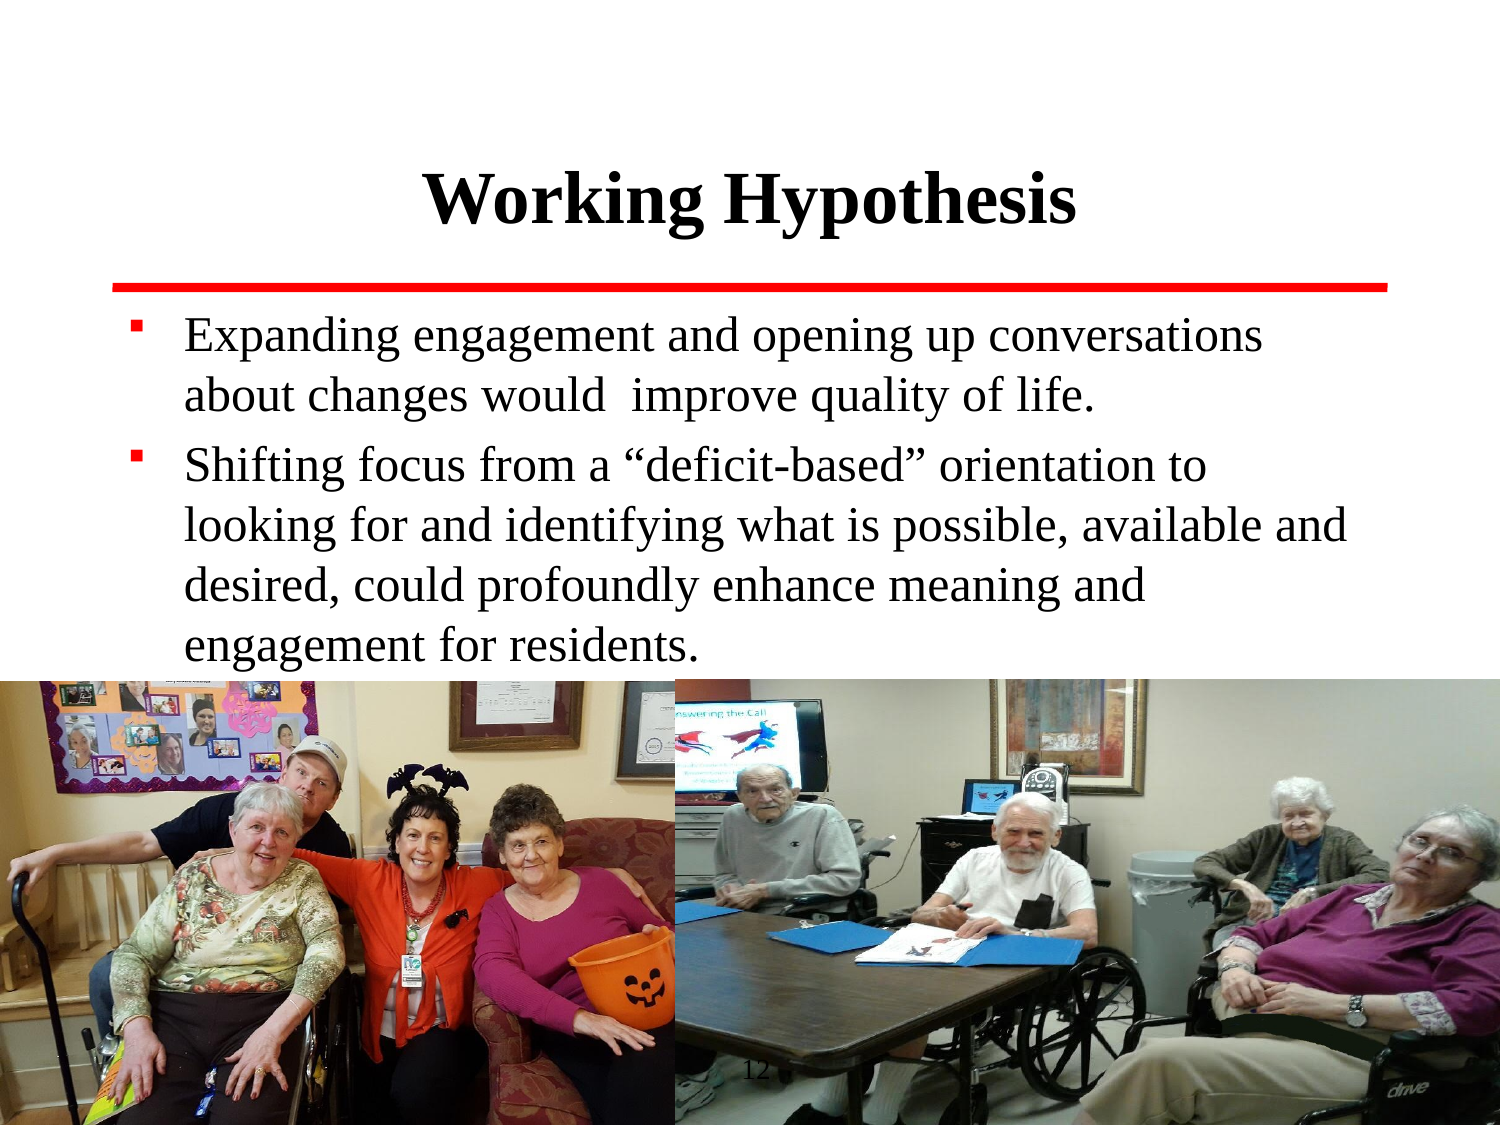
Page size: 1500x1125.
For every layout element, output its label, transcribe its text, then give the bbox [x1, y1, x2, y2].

picture [0, 678, 1500, 1125]
title Working Hypothesis [112, 99, 1388, 288]
list Expanding engagement and opening up conversations about changes would improve quality of life. Shifting focus from a “deficit-based” orientation to looking for and identifying what is possible, available and desired, could profoundly enhance meaning and engagement for residents. [112, 293, 1388, 679]
